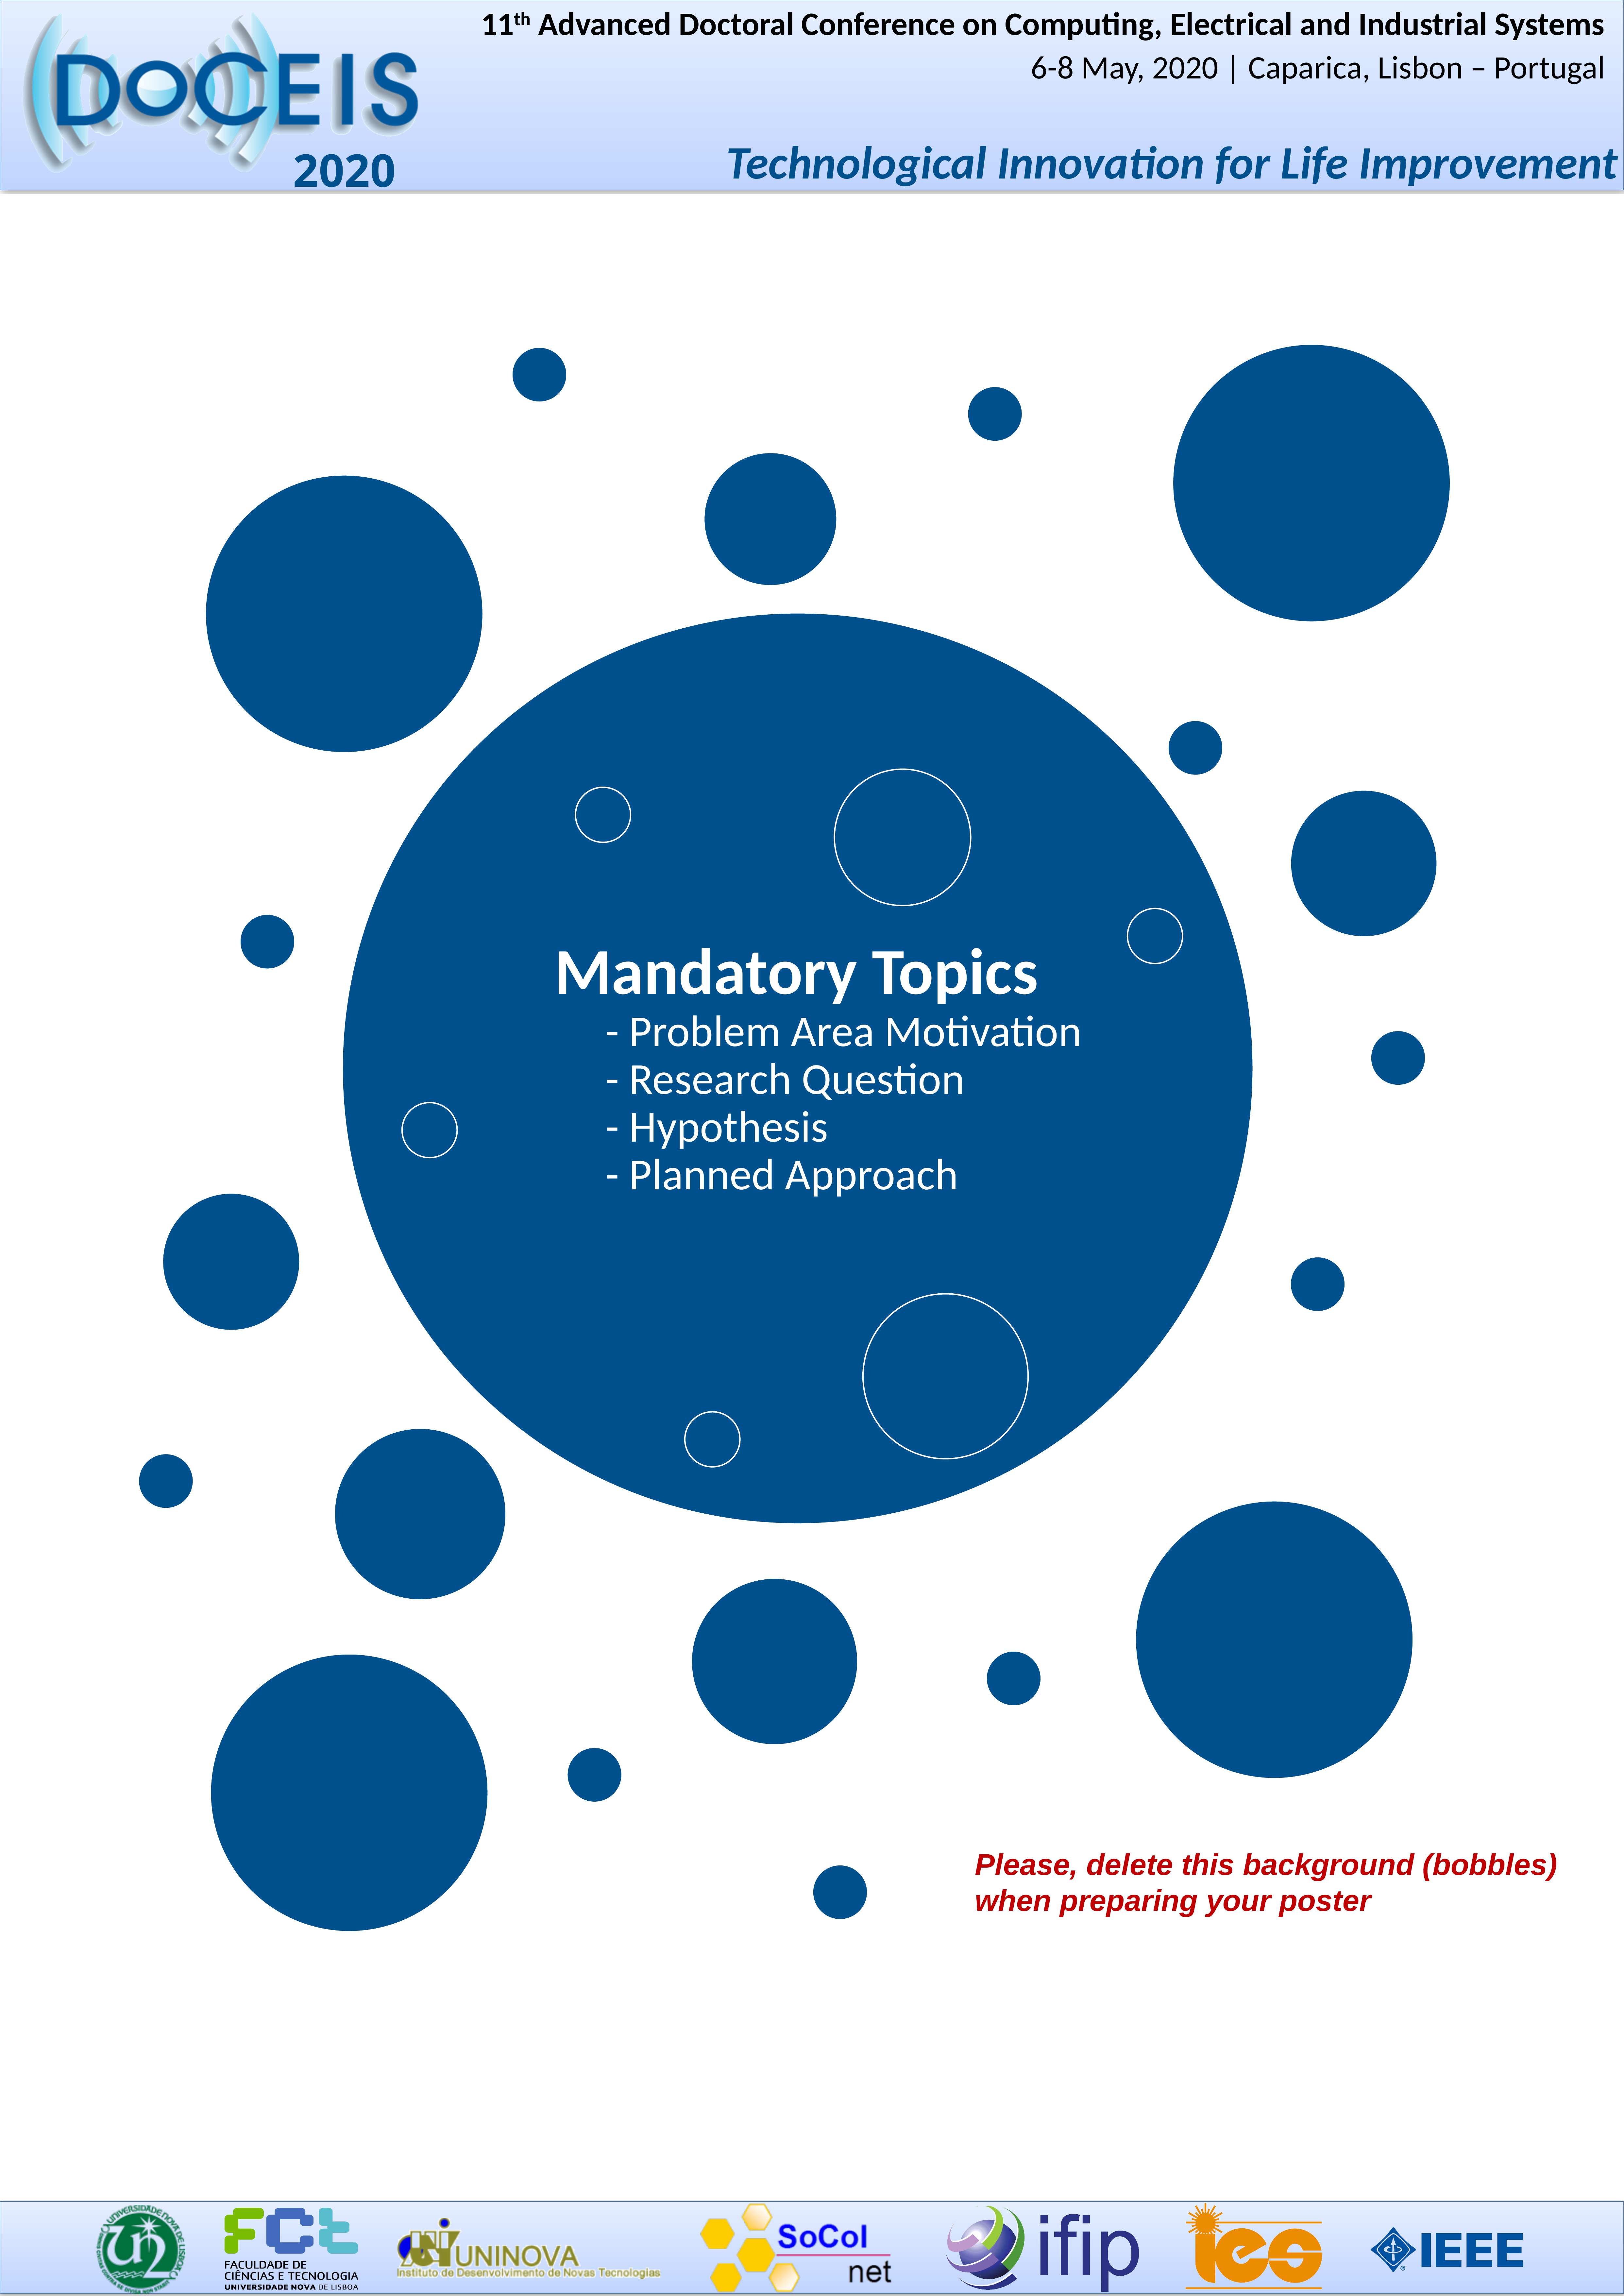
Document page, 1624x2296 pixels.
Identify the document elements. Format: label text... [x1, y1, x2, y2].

text_box [425, 0, 1624, 188]
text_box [11, 6, 436, 199]
picture [1182, 2199, 1326, 2296]
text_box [110, 277, 1569, 2019]
text_box 11th Advanced Doctoral Conference on Computing, Electrical and Industrial Systems 6-8 May, 2020 | Caparica, Lisbon – Portugal Technological Innovation for Life Improvement [0, 0, 1624, 190]
picture [398, 2218, 661, 2279]
text_box [1327, 2201, 1624, 2294]
picture [96, 2205, 185, 2294]
text_box [0, 2201, 1180, 2294]
picture [1367, 2220, 1531, 2279]
picture [224, 2207, 359, 2290]
picture [699, 2203, 908, 2296]
picture [946, 2206, 1147, 2294]
